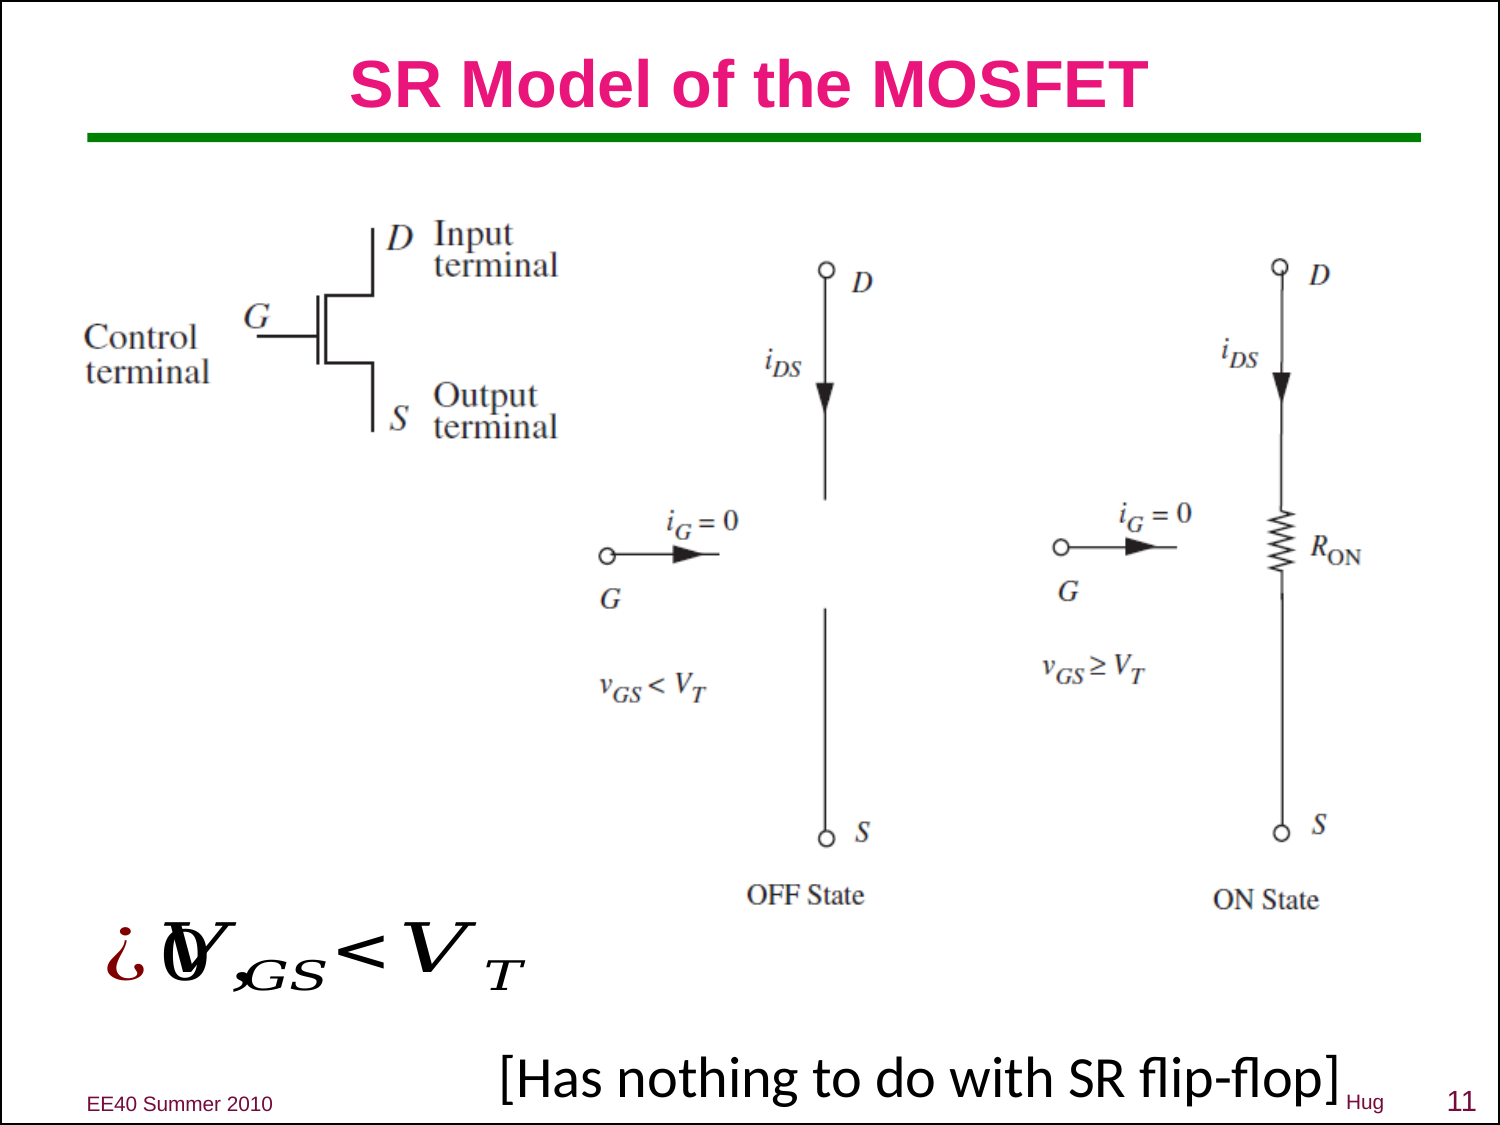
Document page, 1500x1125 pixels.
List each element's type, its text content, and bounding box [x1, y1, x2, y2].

text_box [Has nothing to do with SR flip-flop] [484, 1031, 1468, 1117]
title SR Model of the MOSFET [74, 37, 1426, 126]
picture [60, 189, 916, 919]
picture [1016, 246, 1406, 919]
